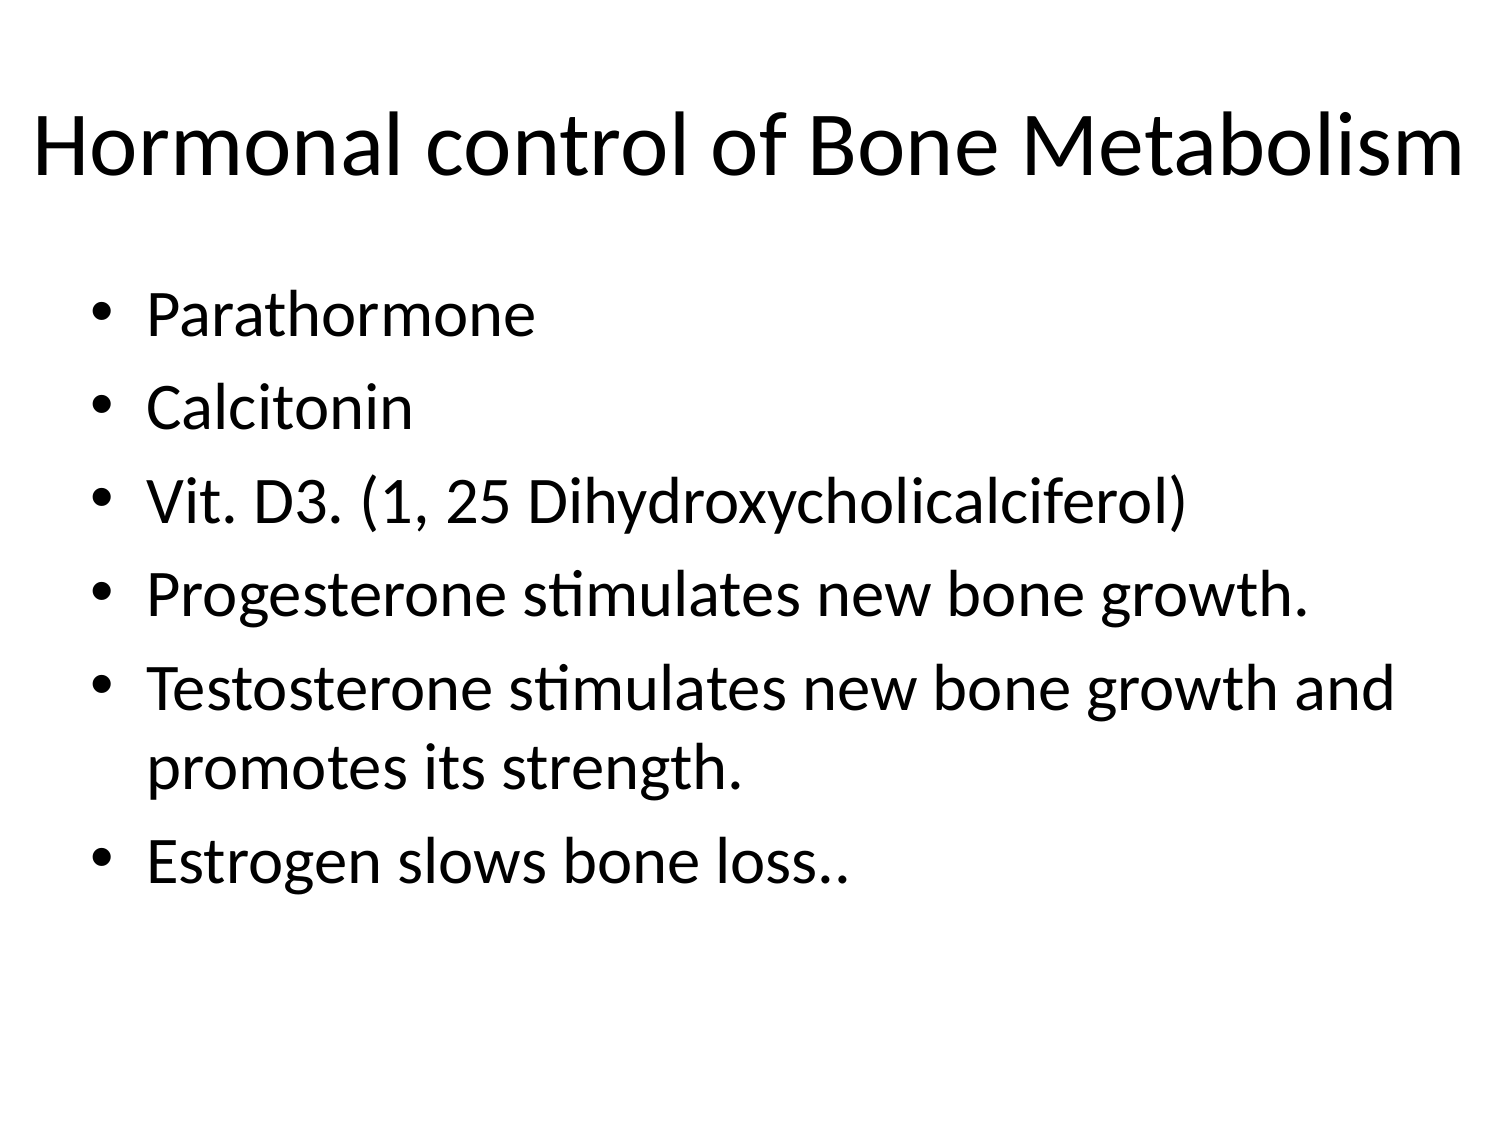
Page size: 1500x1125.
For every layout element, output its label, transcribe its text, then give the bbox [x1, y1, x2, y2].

title Hormonal control of Bone Metabolism [0, 45, 1500, 233]
list Parathormone Calcitonin Vit. D3. (1, 25 Dihydroxycholicalciferol) Progesterone stimulates new bone growth. Testosterone stimulates new bone growth and promotes its strength. Estrogen slows bone loss.. [75, 262, 1425, 1005]
